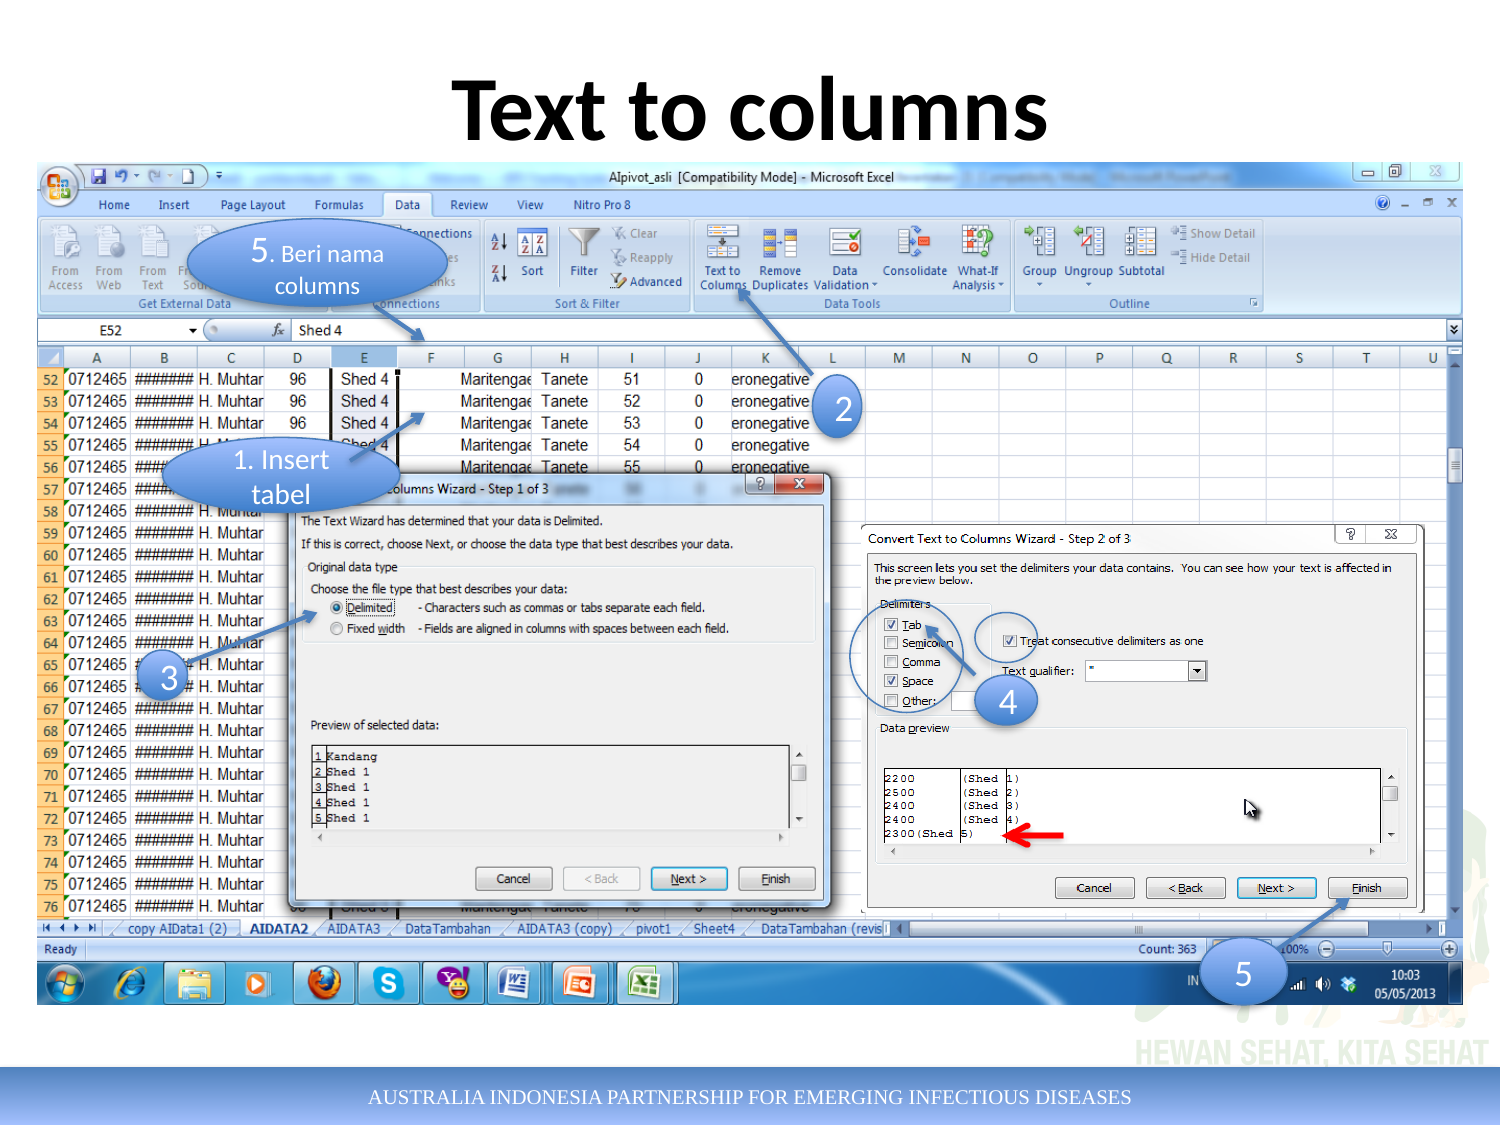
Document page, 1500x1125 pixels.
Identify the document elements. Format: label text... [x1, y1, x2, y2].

picture [37, 162, 1463, 1006]
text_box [730, 293, 819, 369]
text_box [187, 612, 318, 663]
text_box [374, 305, 426, 341]
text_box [1262, 897, 1351, 961]
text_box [349, 412, 426, 462]
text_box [924, 624, 976, 676]
title Text to columns [75, 45, 1425, 160]
